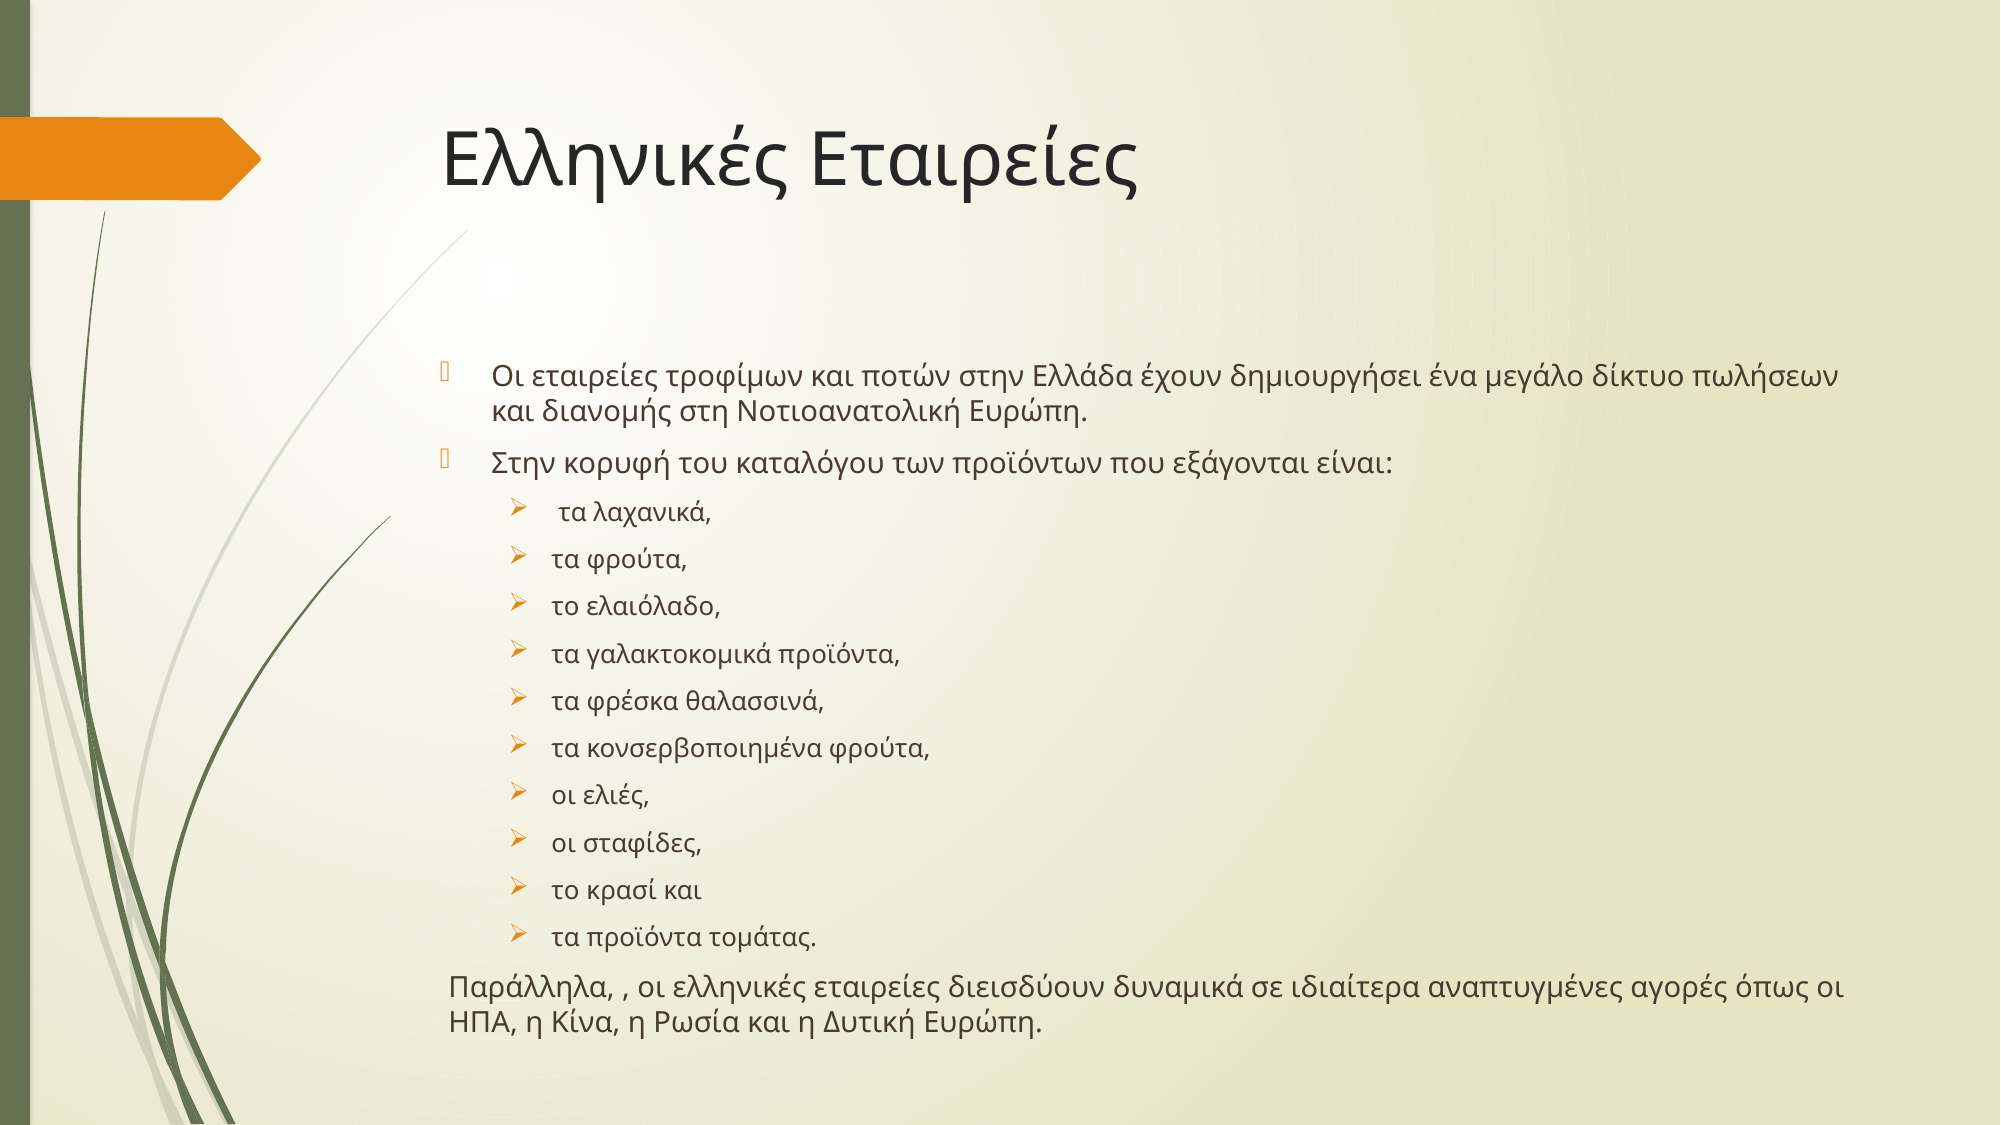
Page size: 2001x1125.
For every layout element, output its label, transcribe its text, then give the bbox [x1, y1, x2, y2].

list Οι εταιρείες τροφίμων και ποτών στην Ελλάδα έχουν δημιουργήσει ένα μεγάλο δίκτυο πωλήσεων και διανομής στη Νοτιοανατολική Ευρώπη. Στην κορυφή του καταλόγου των προϊόντων που εξάγονται είναι: τα λαχανικά, τα φρούτα, το ελαιόλαδο, τα γαλακτοκομικά προϊόντα, τα φρέσκα θαλασσινά, τα κονσερβοποιημένα φρούτα, οι ελιές, οι σταφίδες, το κρασί και τα προϊόντα τομάτας. Παράλληλα, , οι ελληνικές εταιρείες διεισδύουν δυναμικά σε ιδιαίτερα αναπτυγμένες αγορές όπως οι ΗΠΑ, η Κίνα, η Ρωσία και η Δυτική Ευρώπη. [424, 350, 1888, 1048]
title Ελληνικές Εταιρείες [425, 102, 1888, 313]
